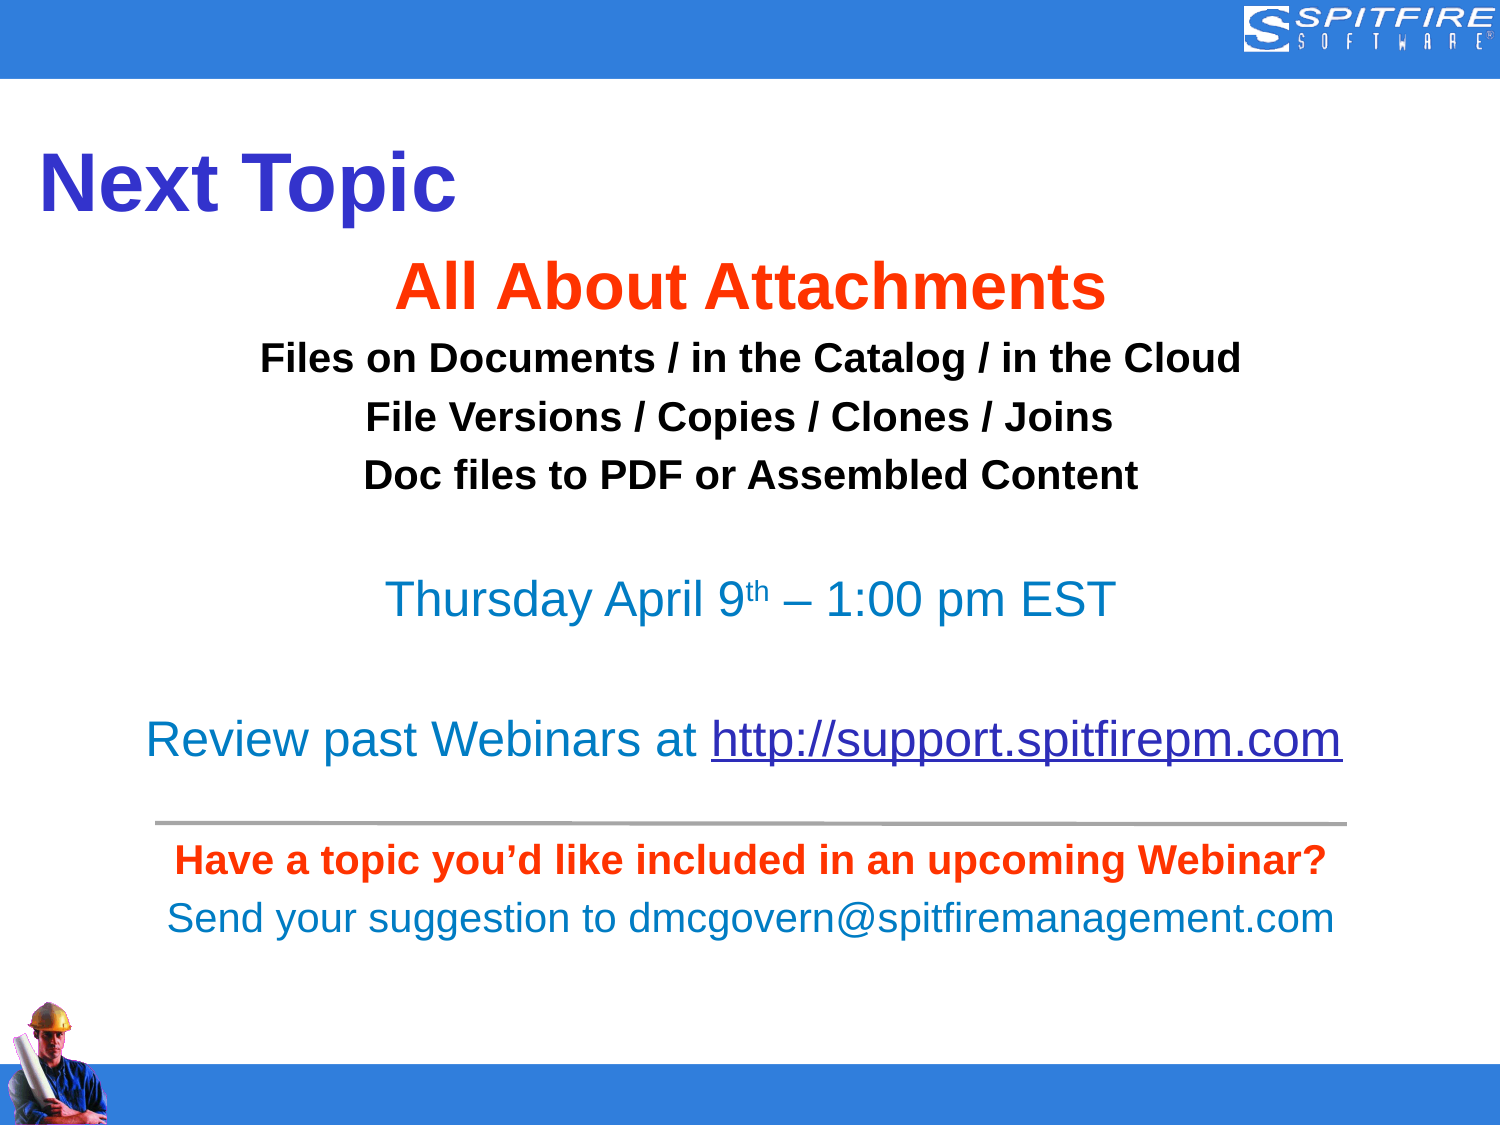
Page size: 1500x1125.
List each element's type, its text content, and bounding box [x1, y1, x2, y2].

title Next Topic [23, 99, 1374, 257]
picture [1234, 0, 1500, 61]
picture [0, 995, 107, 1125]
list All About Attachments Files on Documents / in the Catalog / in the Cloud File Versions / Copies / Clones / Joins Doc files to PDF or Assembled Content Thursday April 9th – 1:00 pm EST Review past Webinars at http://support.spitfirepm.com Have a topic you’d like included in an upcoming Webinar? Send your suggestion to dmcgovern@spitfiremanagement.com [126, 235, 1376, 988]
